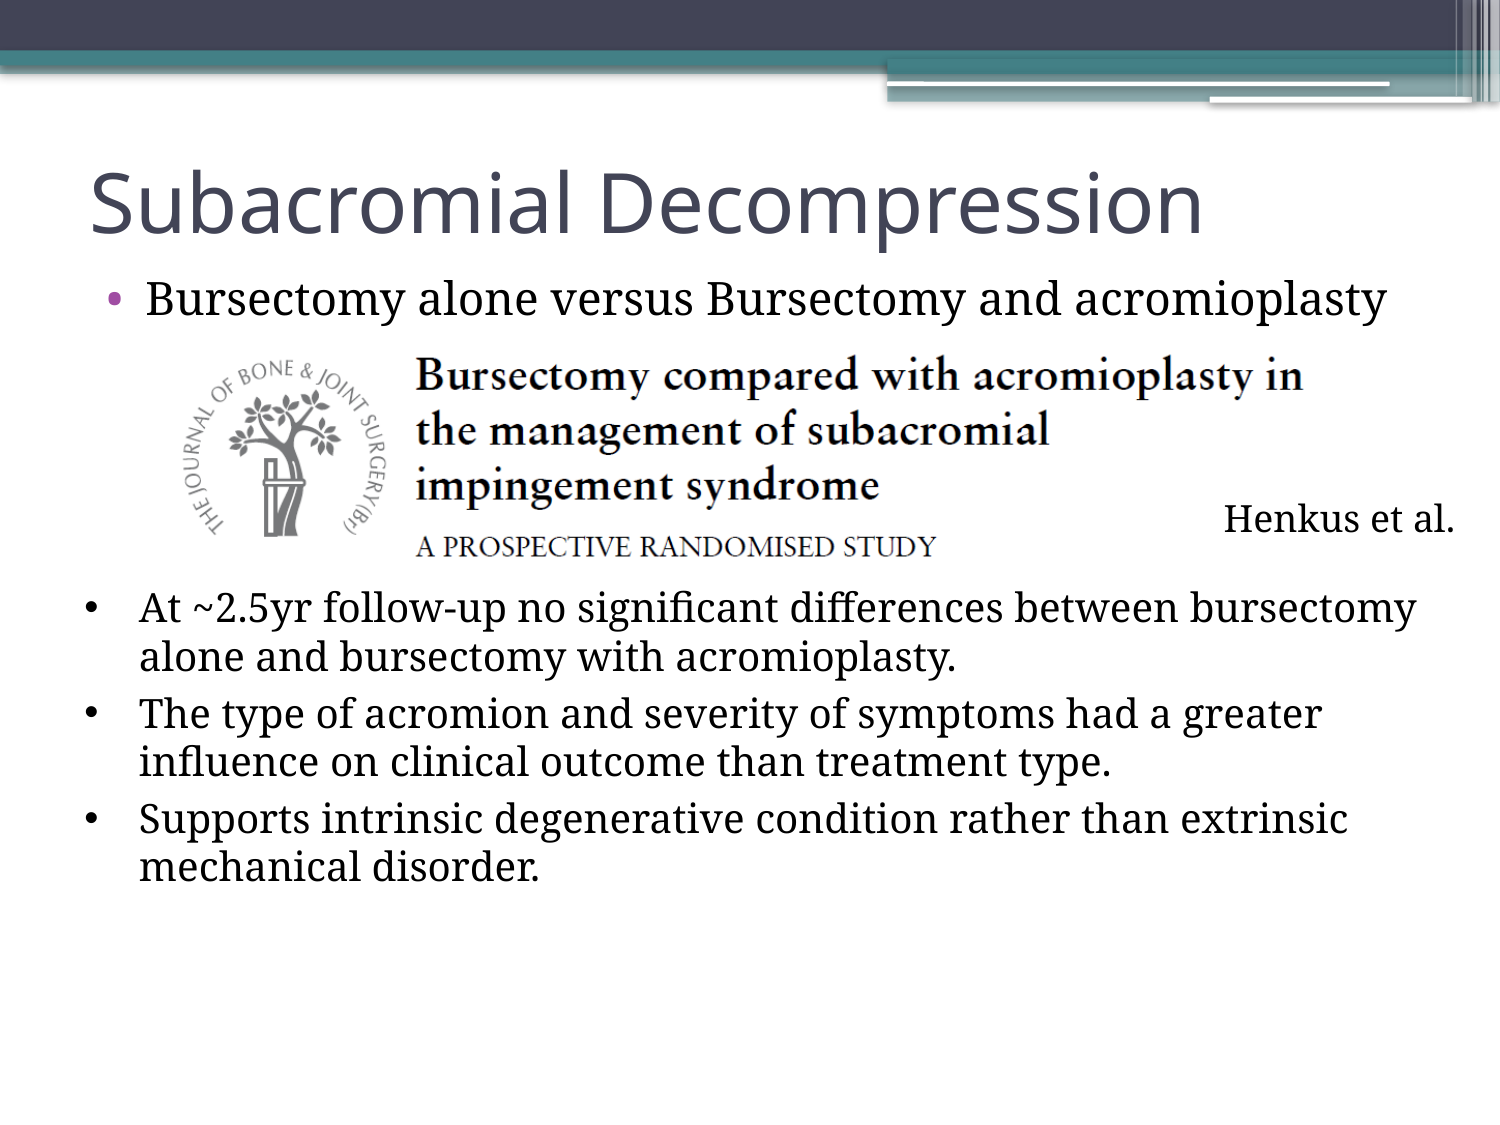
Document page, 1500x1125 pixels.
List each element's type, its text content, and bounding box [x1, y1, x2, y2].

text_box Henkus et al. [1318, 487, 1471, 548]
list Bursectomy alone versus Bursectomy and acromioplasty [75, 262, 1425, 338]
title Subacromial Decompression [75, 112, 1425, 262]
picture [174, 337, 1313, 563]
text_box At ~2.5yr follow-up no significant differences between bursectomy alone and bursectomy with acromioplasty. The type of acromion and severity of symptoms had a greater influence on clinical outcome than treatment type. Supports intrinsic degenerative condition rather than extrinsic mechanical disorder. [69, 575, 1495, 900]
